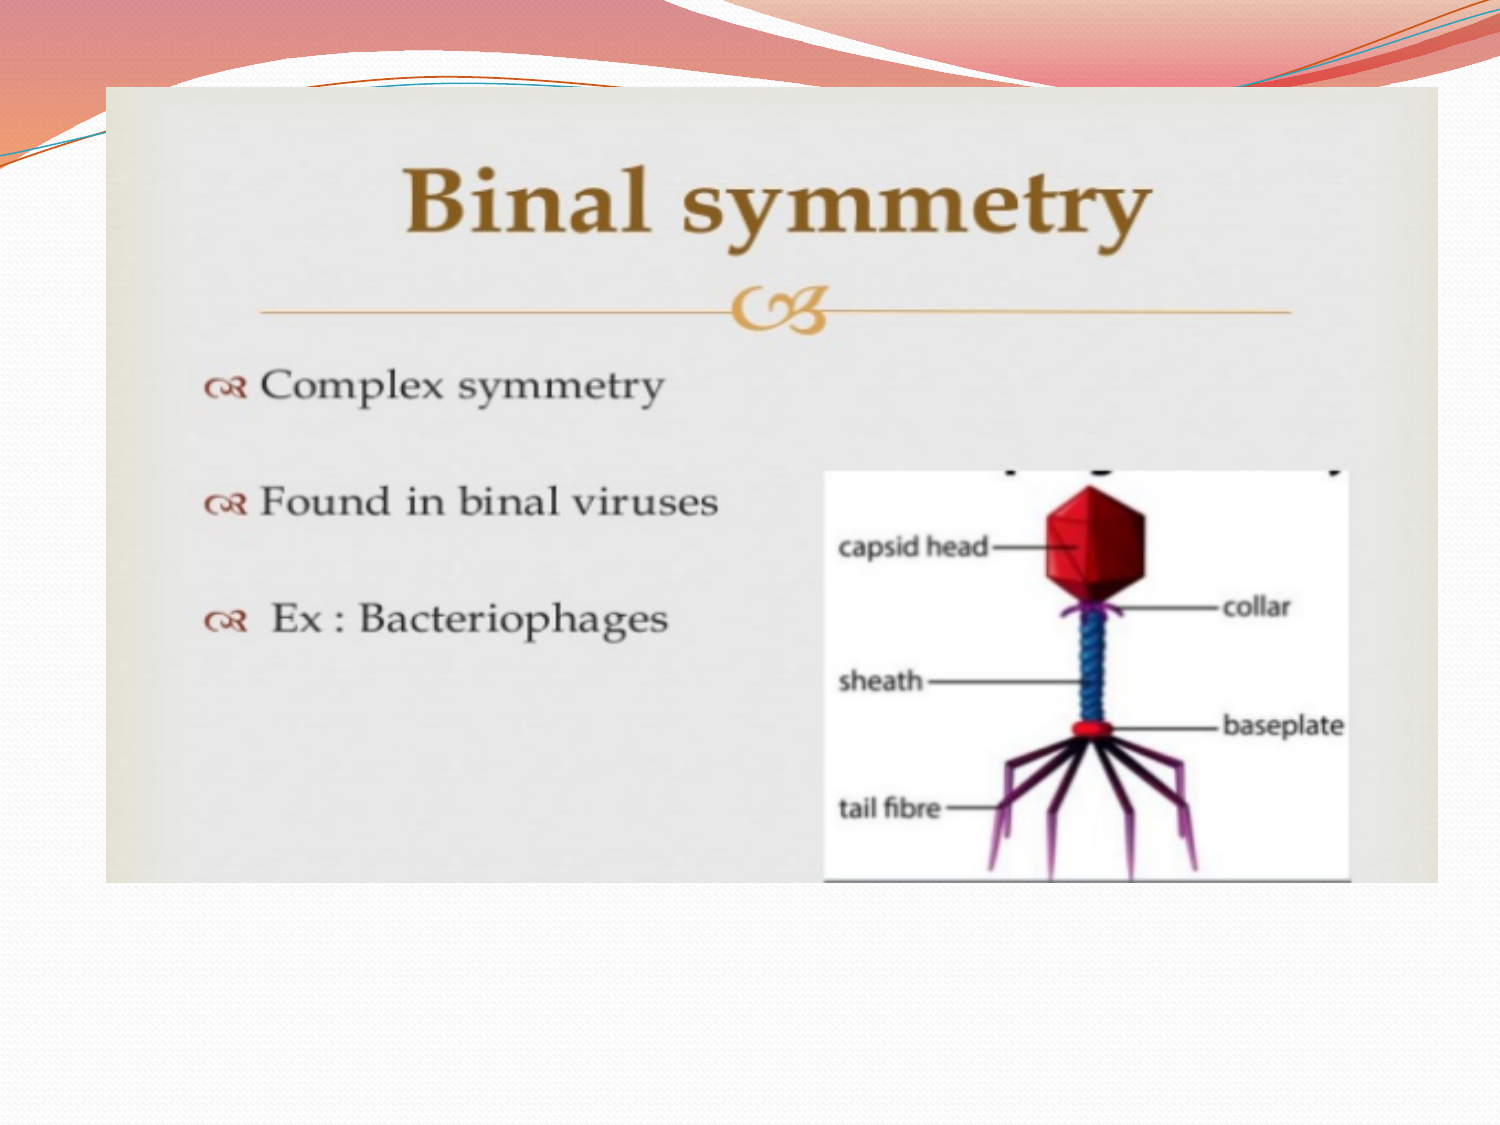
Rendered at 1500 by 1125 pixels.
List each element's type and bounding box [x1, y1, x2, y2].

picture [106, 87, 1438, 884]
